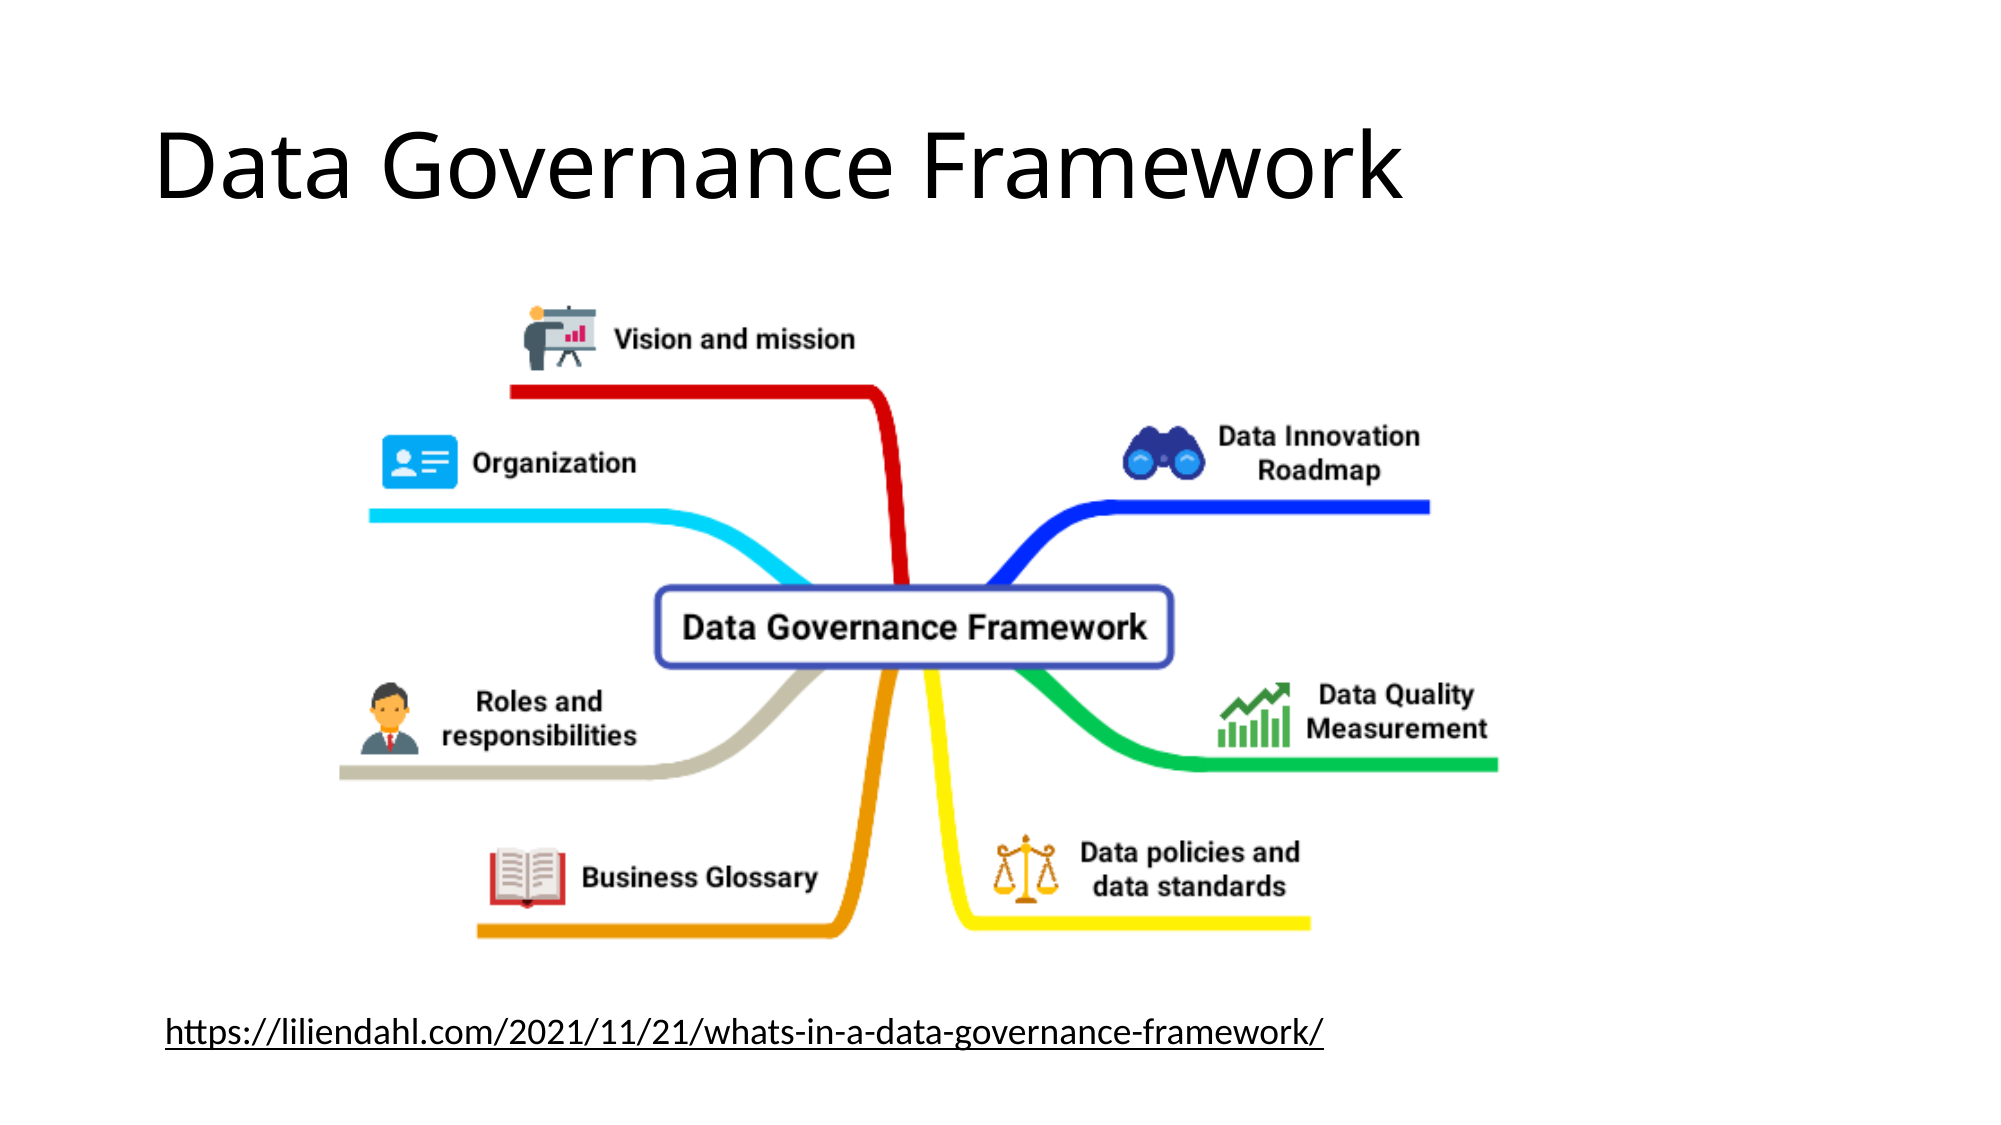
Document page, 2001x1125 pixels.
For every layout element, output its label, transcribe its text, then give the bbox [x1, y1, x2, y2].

title Data Governance Framework [137, 59, 1863, 278]
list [286, 238, 1552, 979]
text_box https://liliendahl.com/2021/11/21/whats-in-a-data-governance-framework/ [150, 1000, 1497, 1060]
